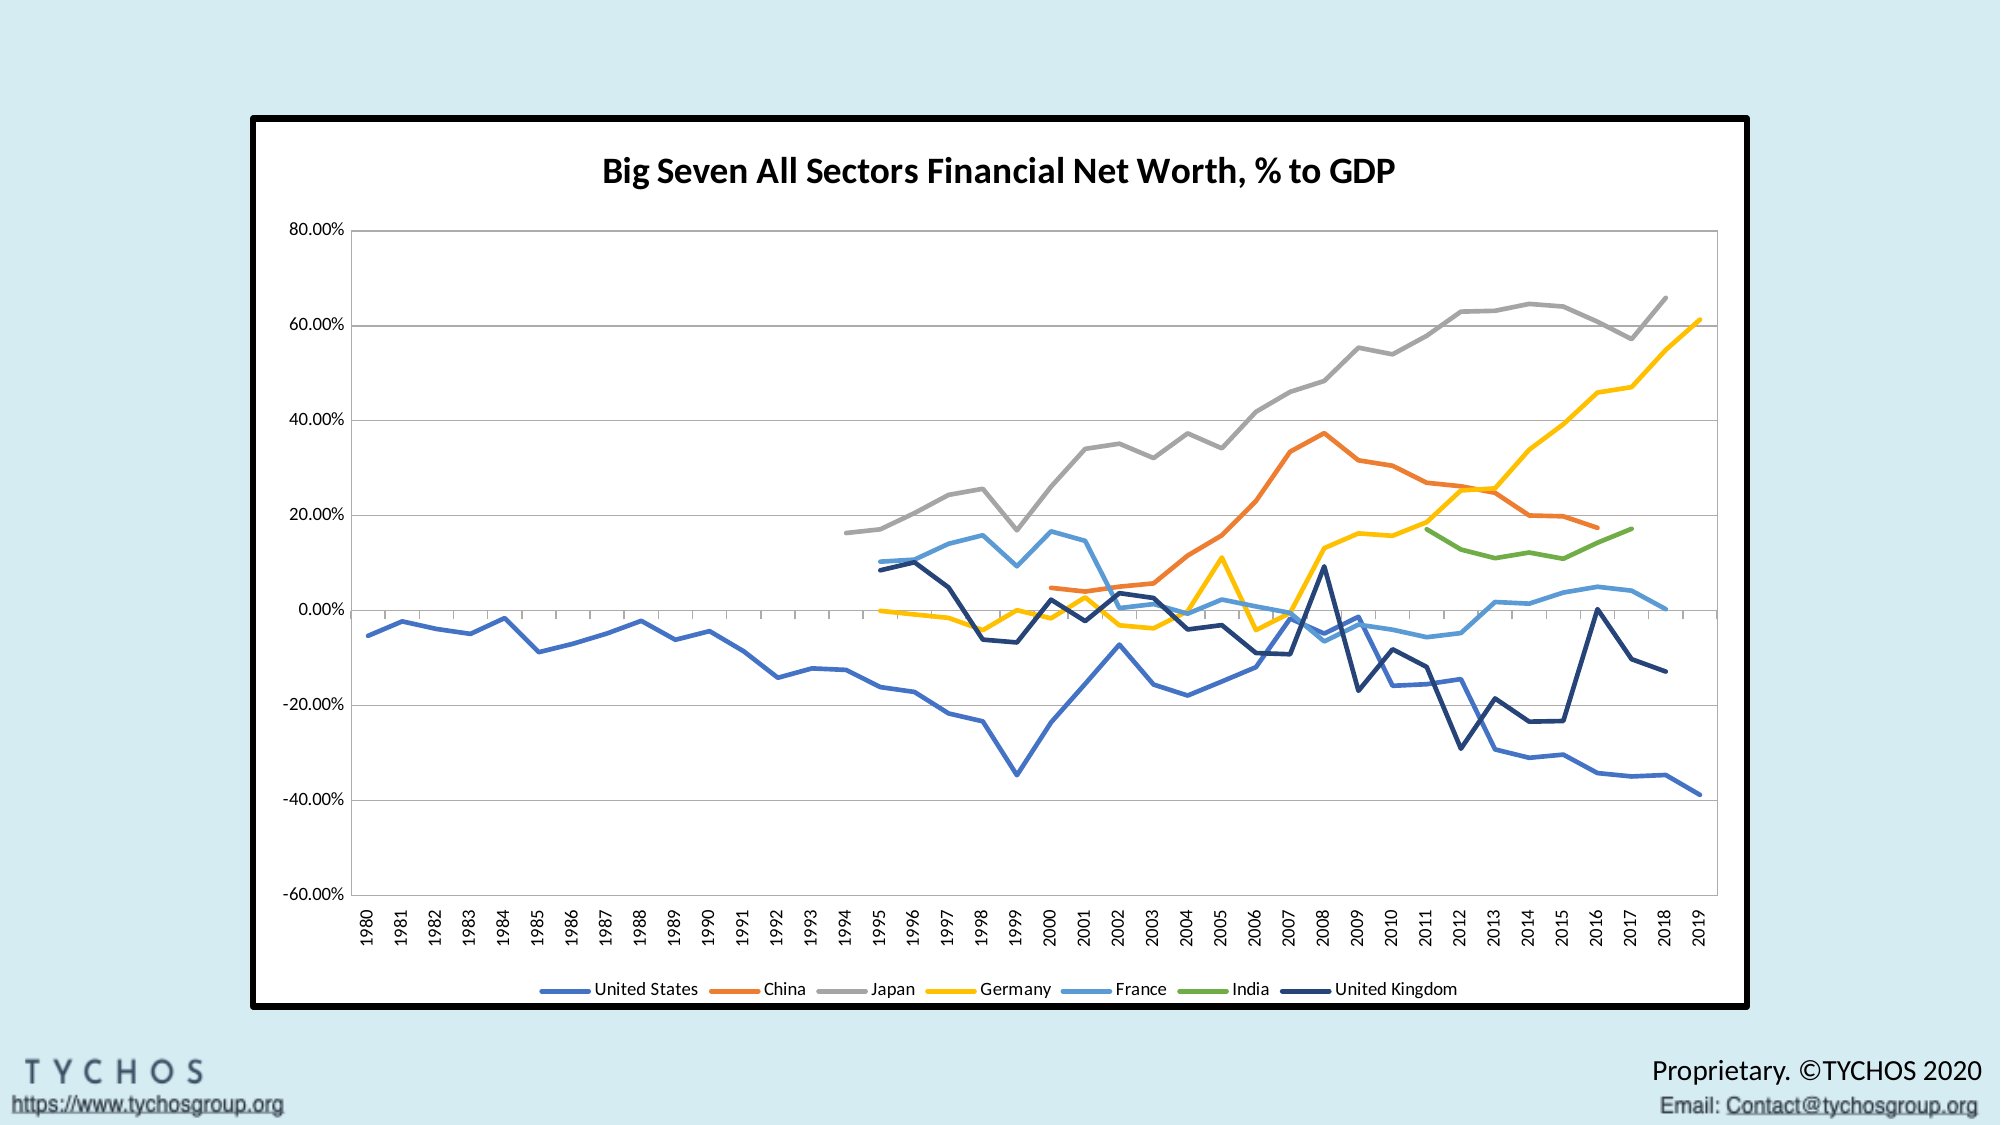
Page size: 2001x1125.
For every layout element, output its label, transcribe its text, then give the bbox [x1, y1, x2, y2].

text_box Proprietary. ©TYCHOS 2020 [1637, 1044, 1998, 1094]
picture [1649, 1079, 1993, 1125]
picture [0, 1055, 300, 1125]
chart [249, 115, 1751, 1010]
